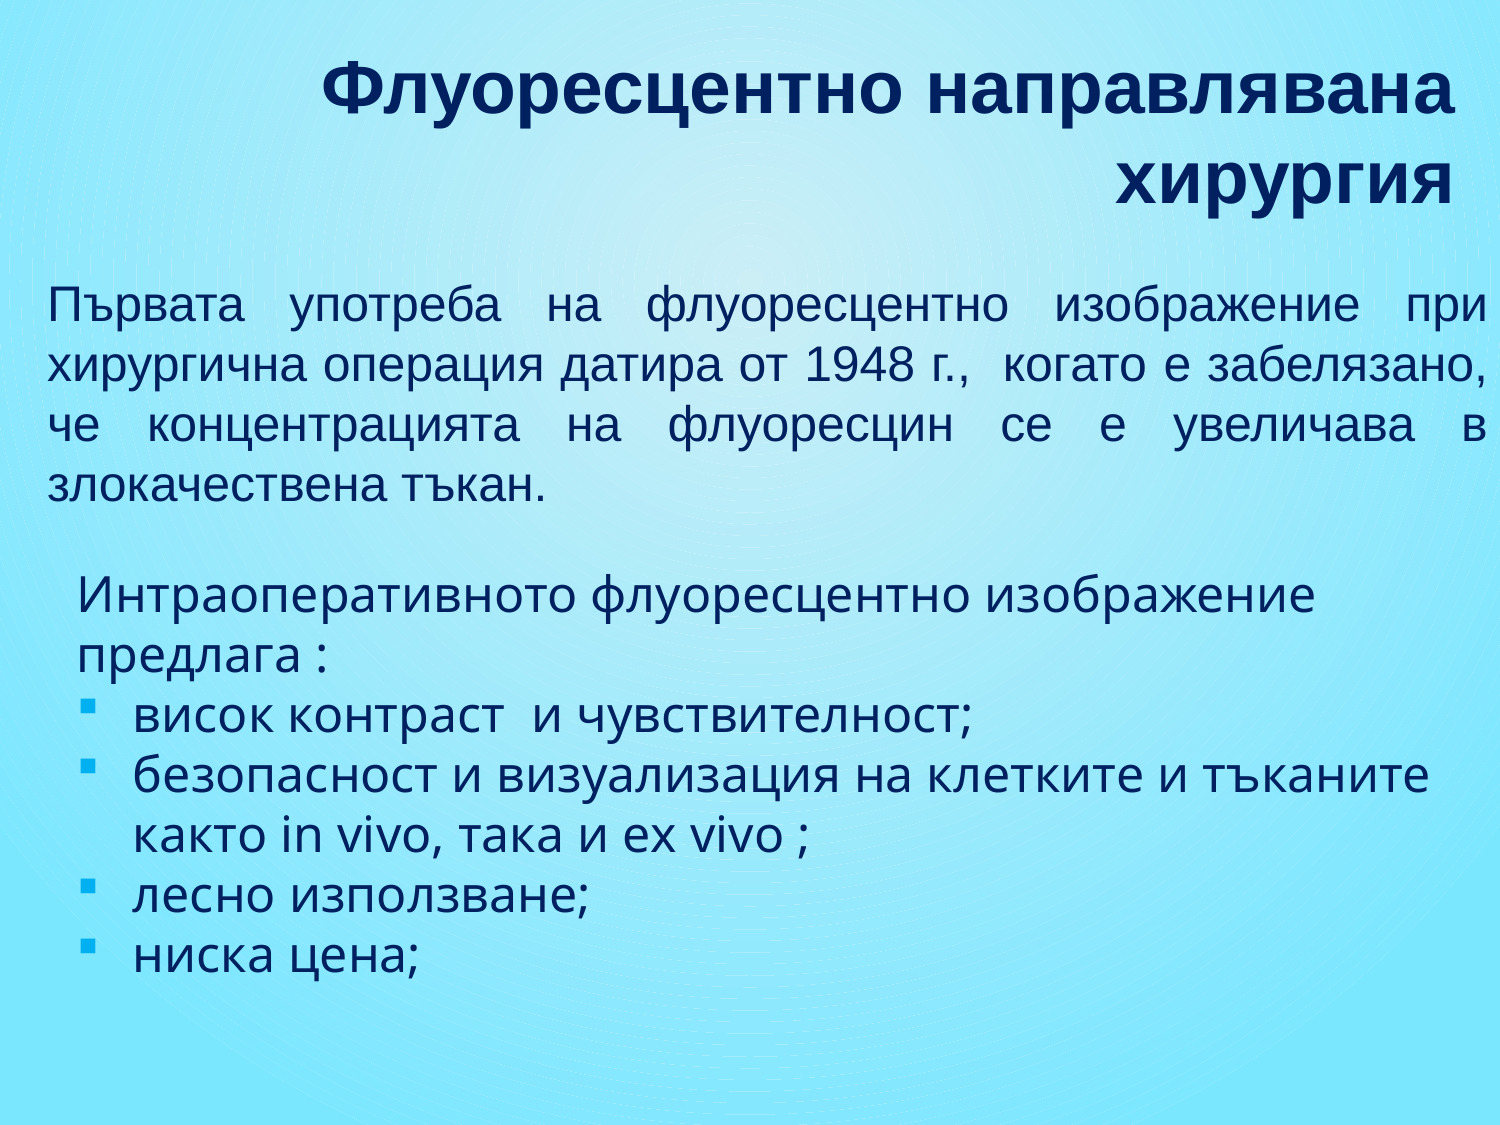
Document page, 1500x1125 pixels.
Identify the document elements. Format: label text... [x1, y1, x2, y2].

text_box Интраоперативното флуоресцентно изображение предлага : висок контраст и чувствителност; безопасност и визуализация на клетките и тъканите както in vivo, така и ех vivo ; лесно използване; ниска цена; [76, 562, 1459, 1043]
text_box Първата употреба на флуоресцентно изображение при хирургична операция датира от 1948 г., когато e забелязано, че концентрацията на флуоресцин се е увеличава в злокачествена тъкан. [47, 271, 1489, 557]
title Флуоресцентно направлявана хирургия [64, 30, 1471, 219]
